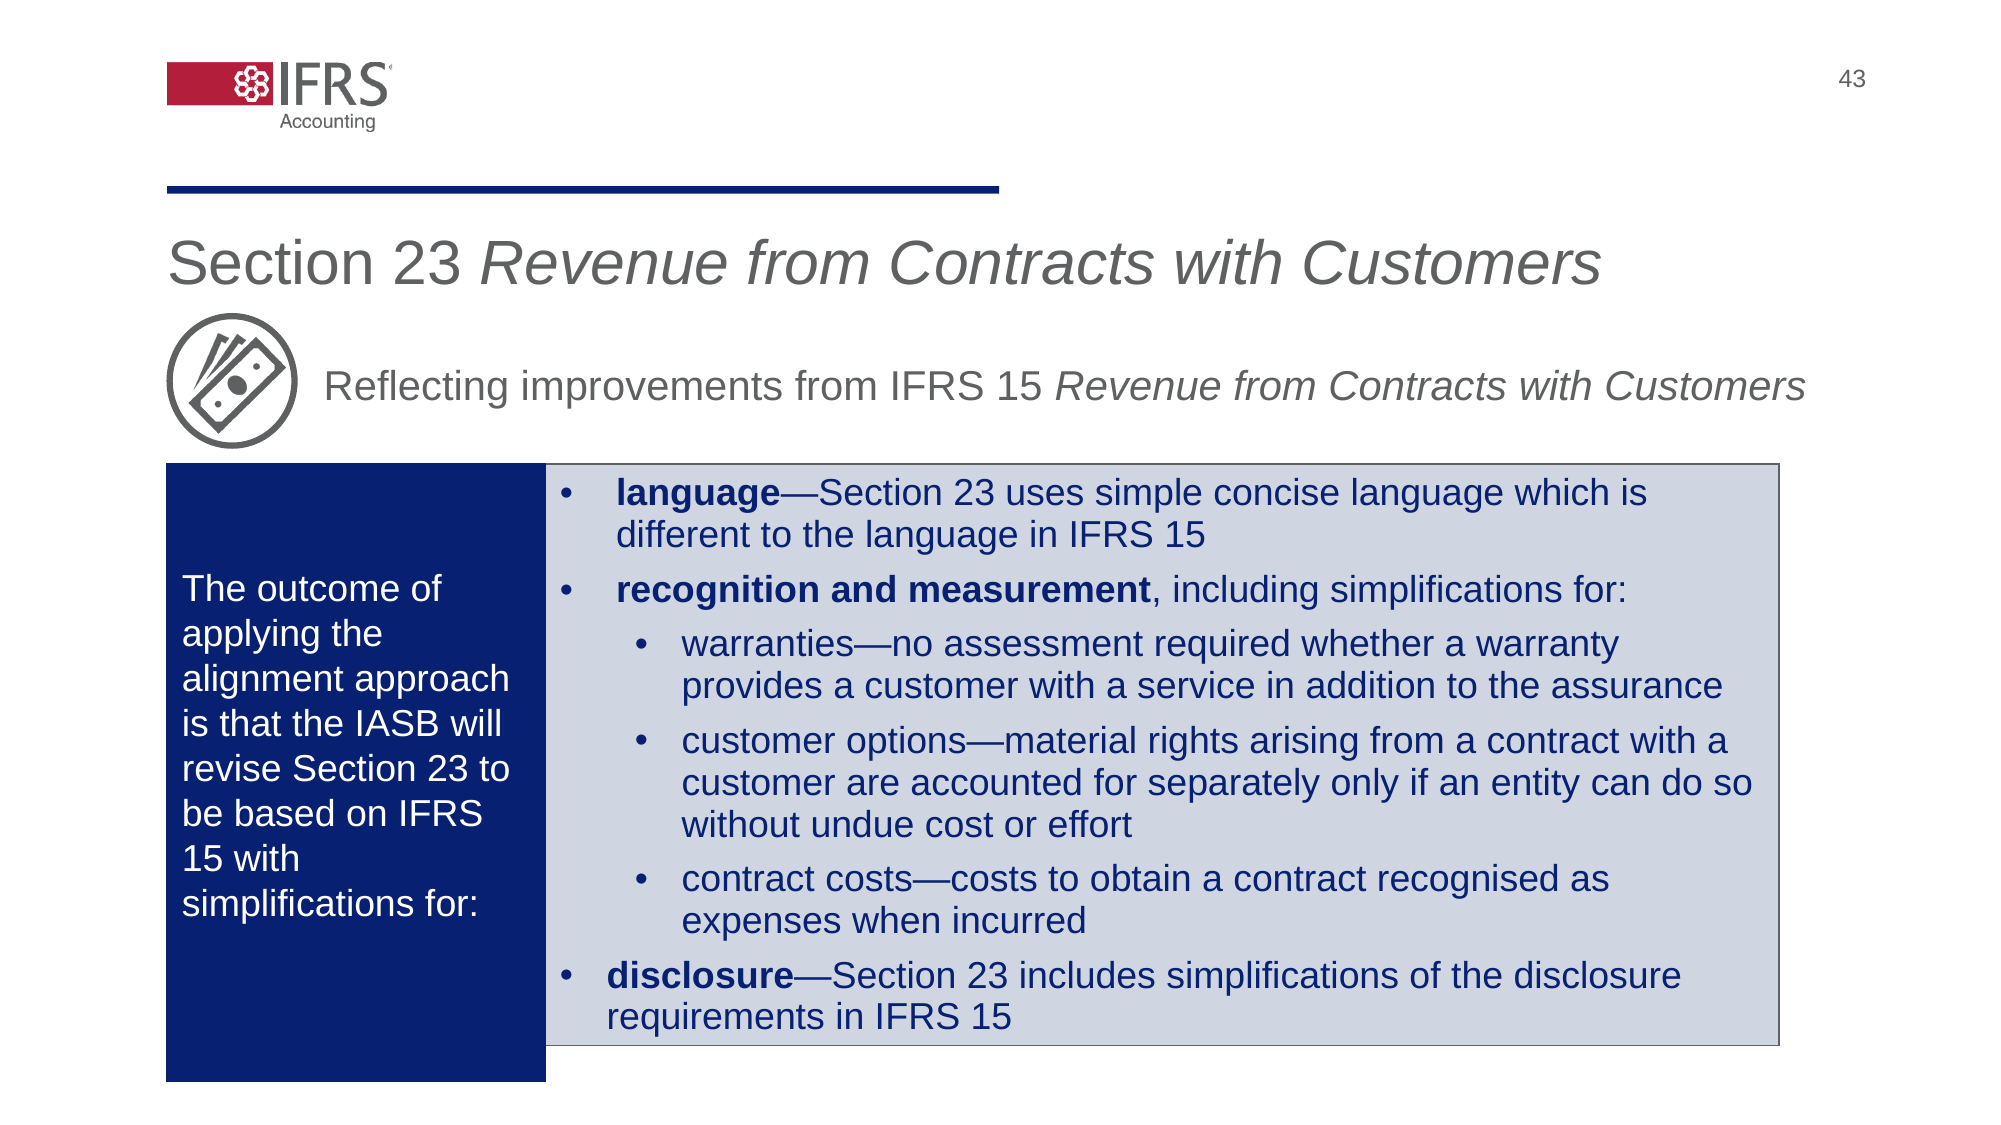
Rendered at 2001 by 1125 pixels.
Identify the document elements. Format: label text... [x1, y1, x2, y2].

text_box [280, 384, 295, 423]
text_box The outcome of applying the alignment approach is that the IASB will revise Section 23 to be based on IFRS 15 with simplifications for: [166, 463, 546, 1082]
table_header language—Section 23 uses simple concise language which is different to the language in IFRS 15 recognition and measurement, including simplifications for: warranties—no assessment required whether a warranty provides a customer with a service in addition to the assurance customer options—material rights arising from a contract with a customer are accounted for separately only if an entity can do so without undue cost or effort contract costs—costs to obtain a contract recognised as expenses when incurred disclosure—Section 23 includes simplifications of the disclosure requirements in IFRS 15 [546, 465, 1778, 1045]
text_box [189, 428, 222, 445]
text_box [232, 428, 275, 446]
text_box [280, 339, 294, 368]
text_box [244, 317, 262, 324]
picture [156, 304, 300, 448]
footer 43 [1838, 62, 1940, 105]
text_box Reflecting improvements from IFRS 15 Revenue from Contracts with Customers [308, 344, 1928, 424]
list Section 23 Revenue from Contracts with Customers [167, 221, 1839, 329]
text_box [170, 392, 176, 410]
